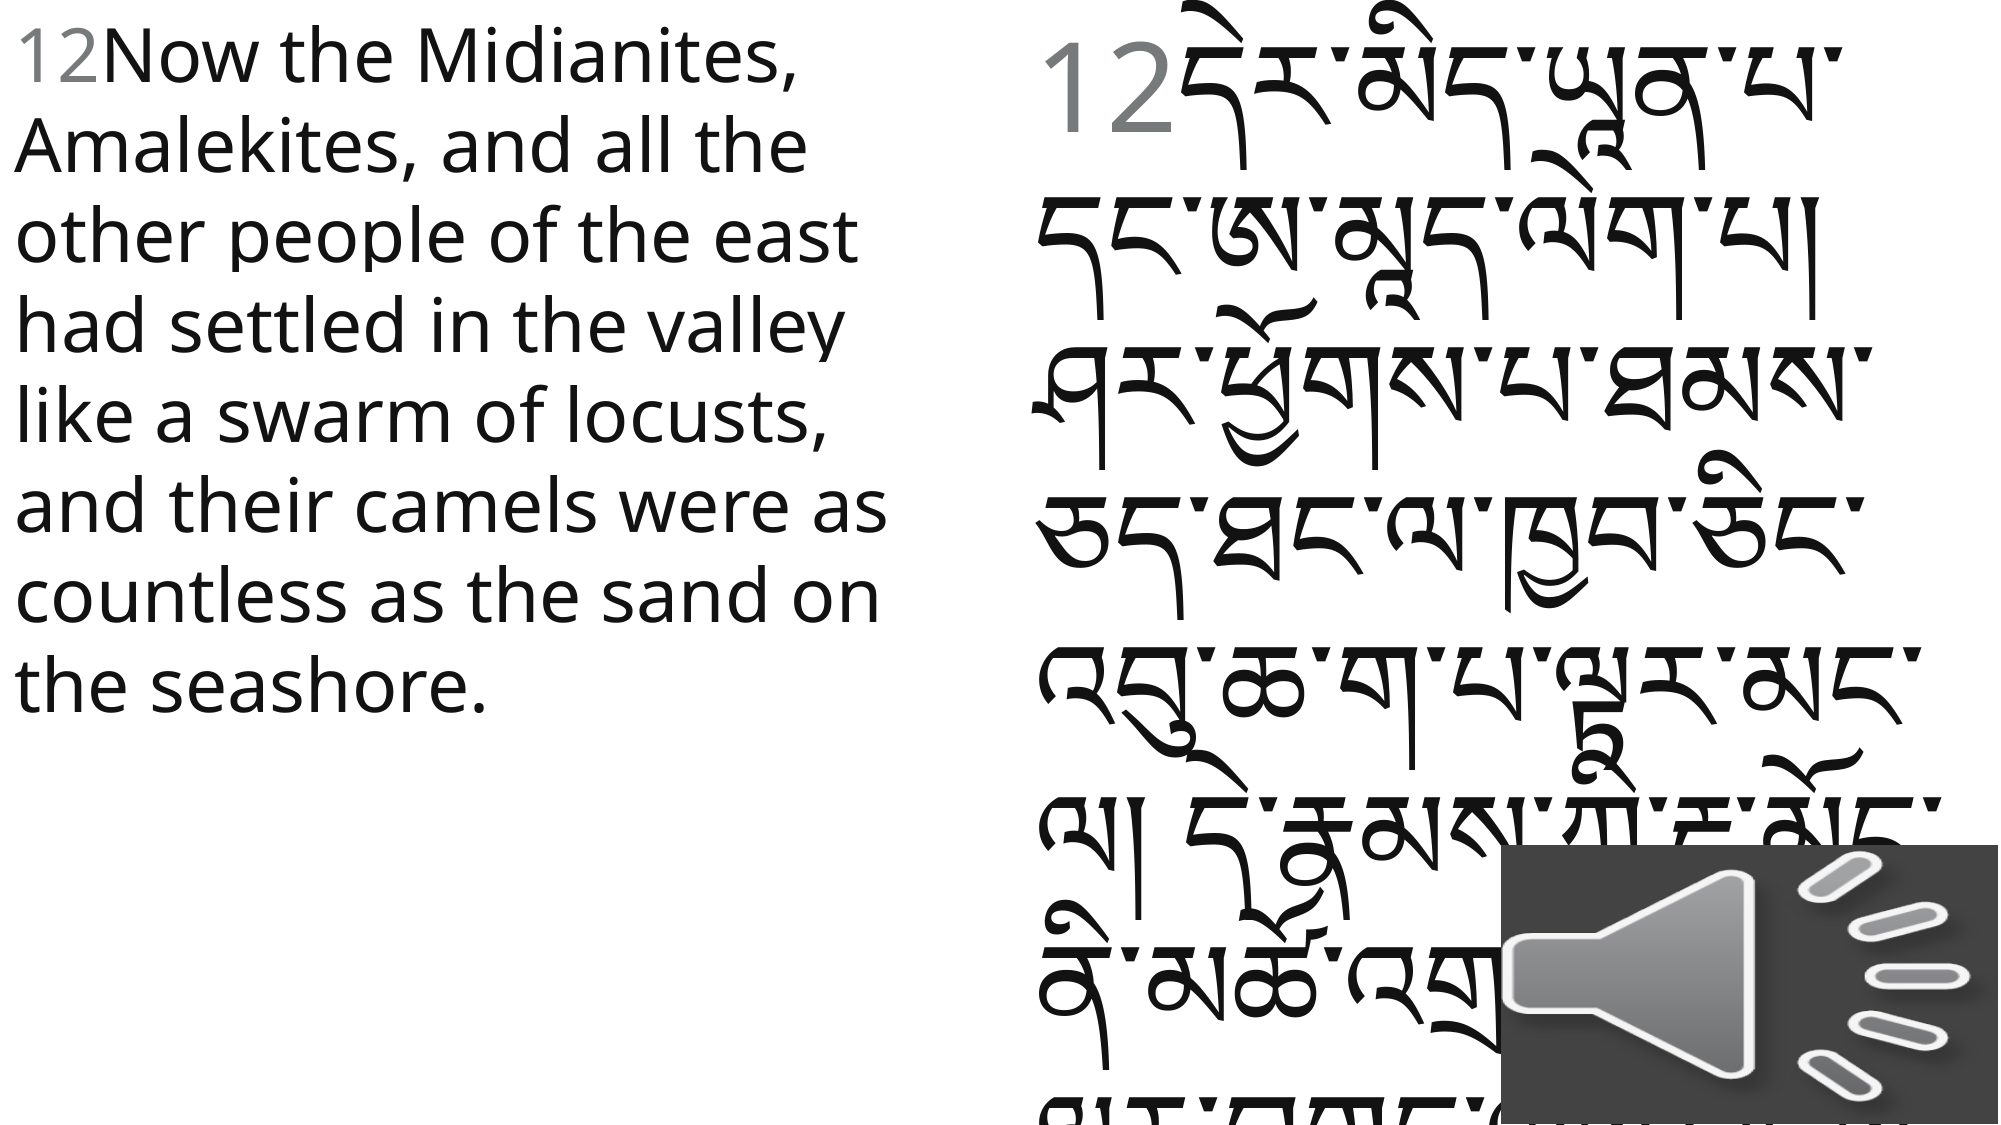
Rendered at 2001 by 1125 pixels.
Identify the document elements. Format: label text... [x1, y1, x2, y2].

text_box 12Now the Midianites, Amalekites, and all the other people of the east had settled in the valley like a swarm of locusts, and their camels were as countless as the sand on the seashore. [0, 0, 981, 1125]
picture [1500, 843, 2000, 1125]
text_box 12དེར་མིད་ཡཱན་པ་དང་ཨ་མཱད་ལེག་པ། ཤར་ཕྱོགས་པ་ཐམས་ཅད་ཐང་ལ་ཁྱབ་ཅིང་འབུ་ཆ་ག་པ་ལྟར་མང་ལ། དེ་རྣམས་ཀྱི་རྔ་མོང་ནི་མཚོ་འགྲམ་གྱི་བྱེ་མ་ལྟར་བགྲང་ལས་འདས་པའོ། ། [1019, 0, 2000, 1125]
